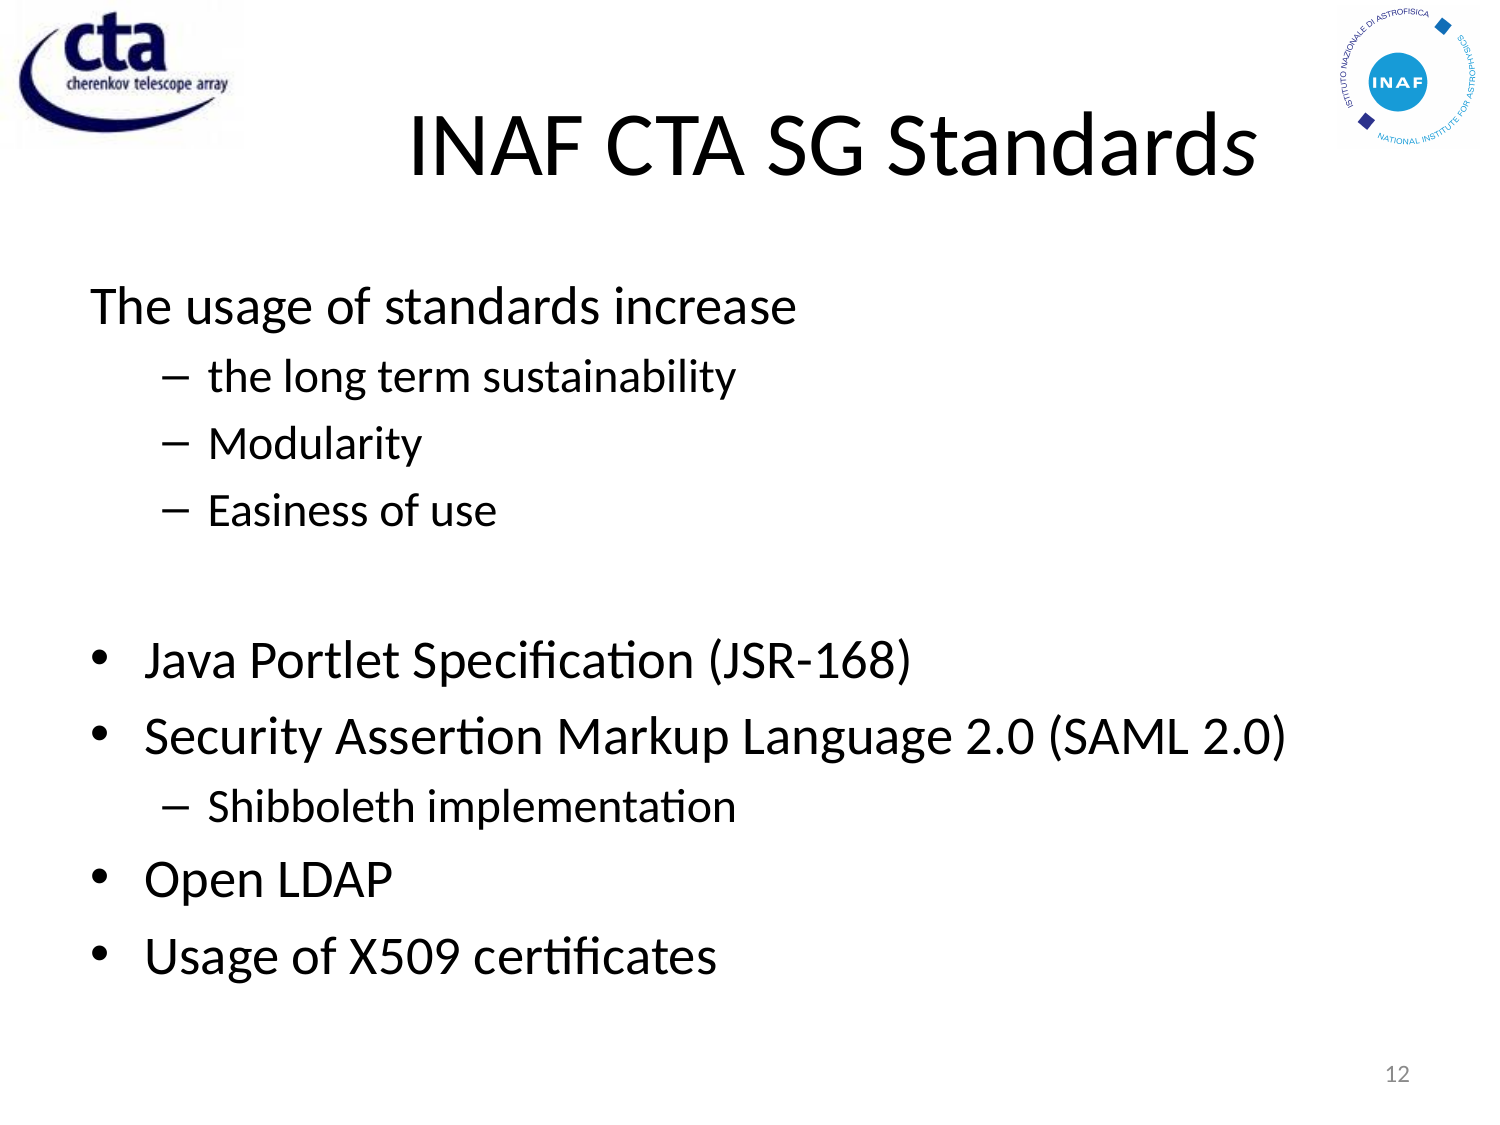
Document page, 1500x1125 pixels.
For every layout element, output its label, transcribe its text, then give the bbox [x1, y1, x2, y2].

title INAF CTA SG Standards [239, 45, 1427, 233]
picture [1337, 5, 1480, 149]
slide_number 12 [1074, 1042, 1425, 1103]
list The usage of standards increase the long term sustainability Modularity Easiness of use Java Portlet Specification (JSR-168) Security Assertion Markup Language 2.0 (SAML 2.0) Shibboleth implementation Open LDAP Usage of X509 certificates [75, 262, 1425, 1005]
picture [0, 0, 244, 149]
